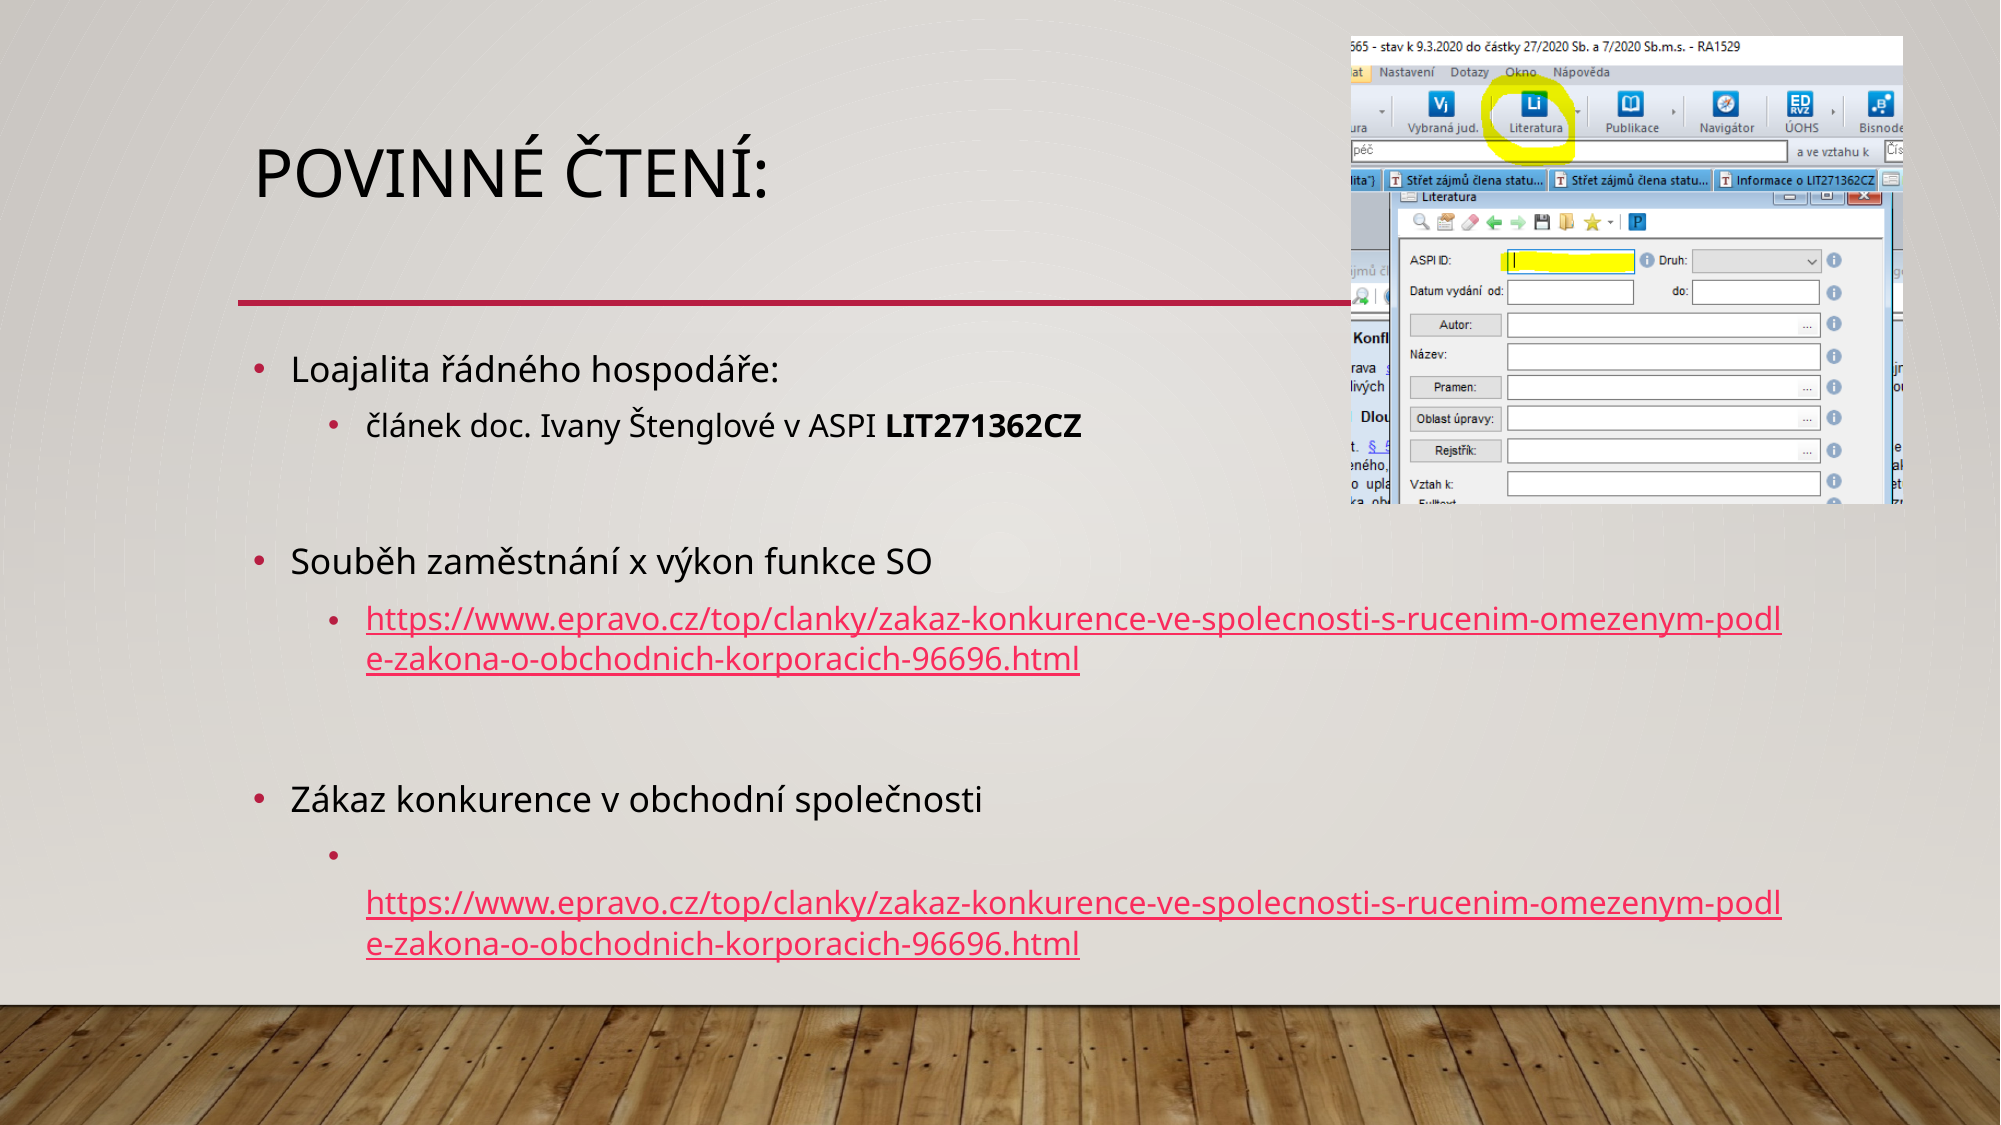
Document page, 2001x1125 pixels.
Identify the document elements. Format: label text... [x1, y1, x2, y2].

list Loajalita řádného hospodáře: článek doc. Ivany Štenglové v ASPI LIT271362CZ Souběh zaměstnání x výkon funkce SO https://www.epravo.cz/top/clanky/zakaz-konkurence-ve-spolecnosti-s-rucenim-omezenym-podle-zakona-o-obchodnich-korporacich-96696.html Zákaz konkurence v obchodní společnosti https://www.epravo.cz/top/clanky/zakaz-konkurence-ve-spolecnosti-s-rucenim-omezenym-podle-zakona-o-obchodnich-korporacich-96696.html [238, 330, 1814, 897]
title Povinné čtení: [238, 131, 1350, 305]
picture [0, 1005, 2000, 1125]
picture [1350, 36, 1903, 505]
